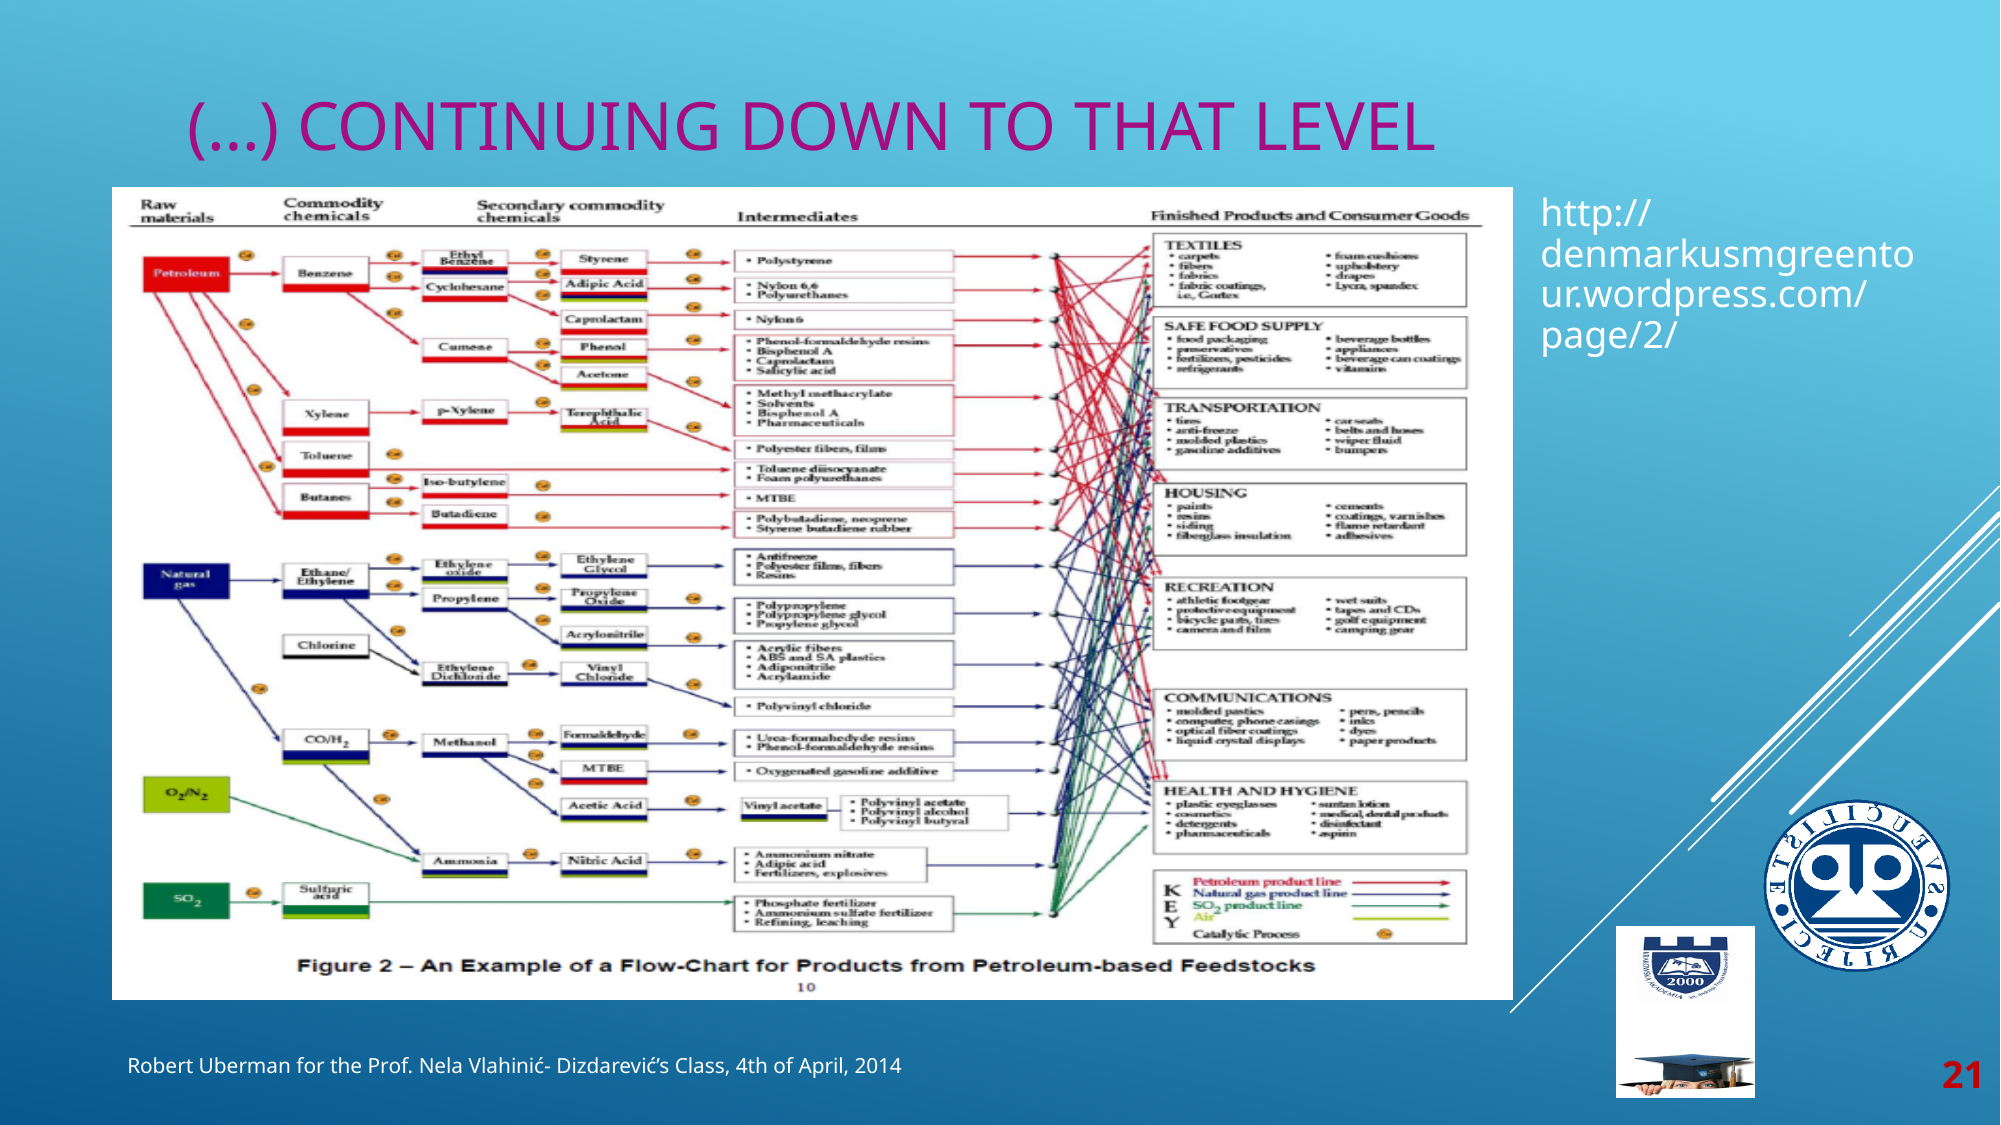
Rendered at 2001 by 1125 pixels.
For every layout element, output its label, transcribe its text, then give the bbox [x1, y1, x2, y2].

picture [1616, 926, 1755, 1098]
footer Robert Uberman for the Prof. Nela Vlahinić- Dizdarević’s Class, 4th of April, 2014 [112, 1045, 1350, 1106]
slide_number 21 [1812, 999, 2000, 1110]
title (…) Continuing down to that level [112, 0, 1513, 186]
picture [111, 186, 1513, 1000]
picture [1762, 799, 1951, 972]
text_box http://denmarkusmgreentour.wordpress.com/page/2/ [1525, 187, 1946, 364]
